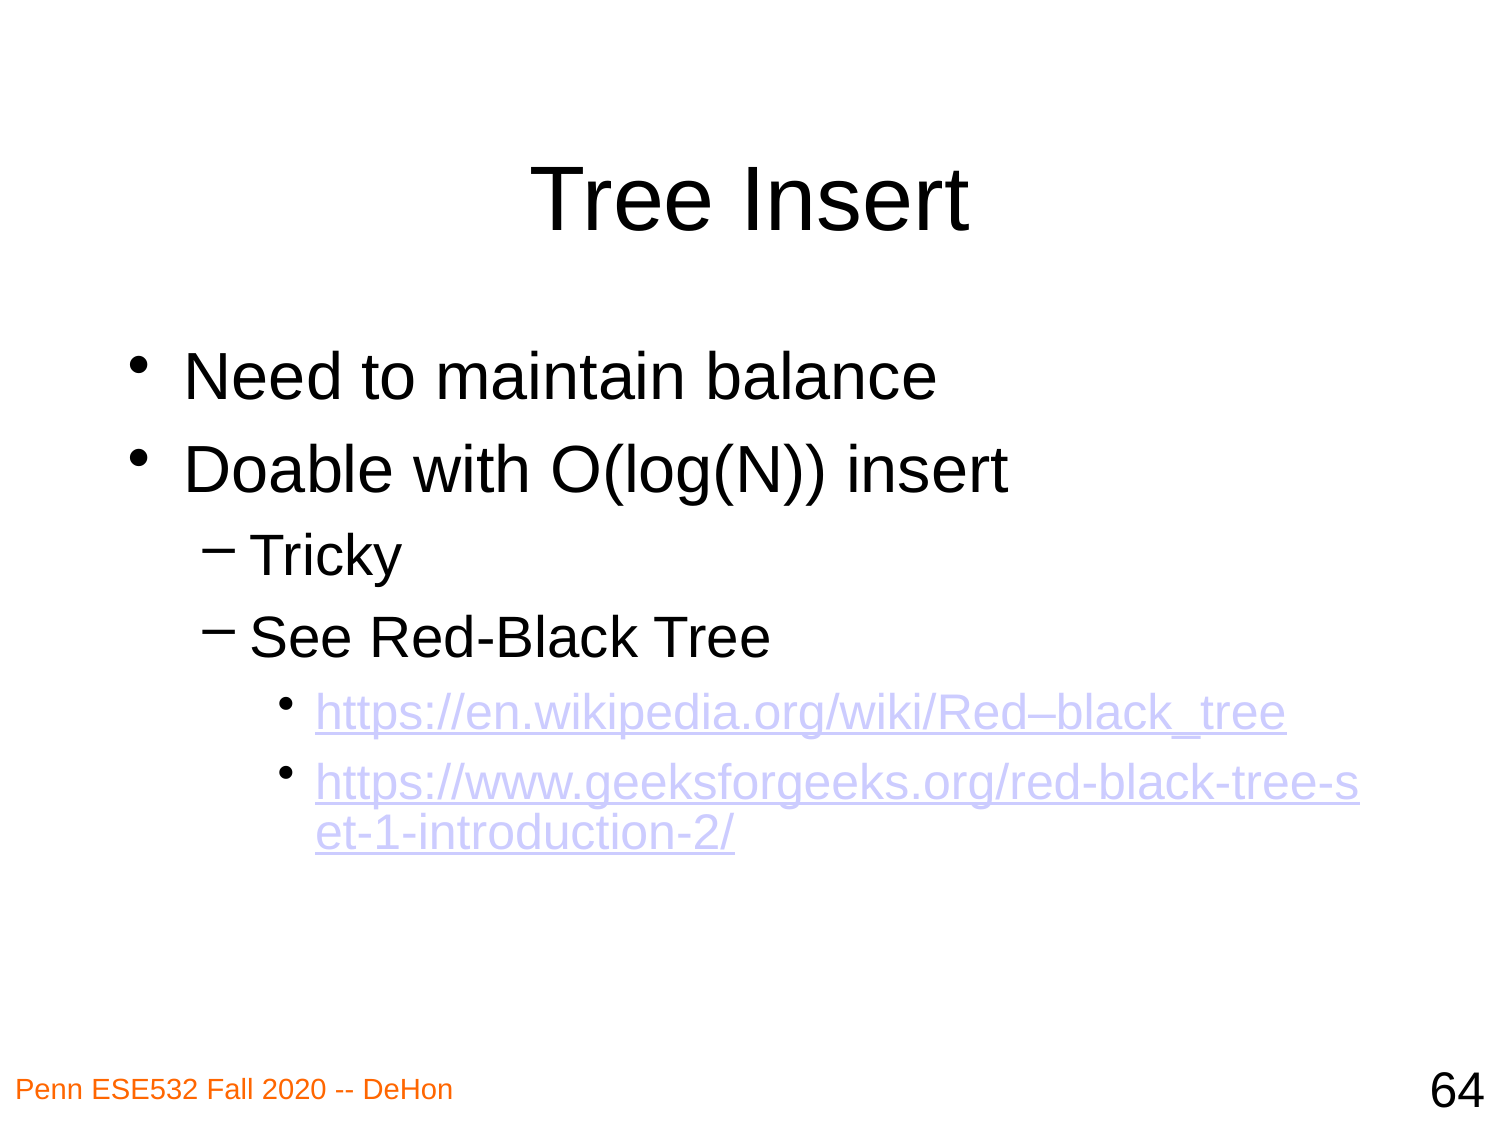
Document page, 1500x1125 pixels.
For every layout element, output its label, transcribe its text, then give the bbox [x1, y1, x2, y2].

slide_number 64 [1187, 1049, 1500, 1125]
list Need to maintain balance Doable with O(log(N)) insert Tricky See Red-Black Tree https://en.wikipedia.org/wiki/Red–black_tree https://www.geeksforgeeks.org/red-black-tree-set-1-introduction-2/ [112, 324, 1388, 1001]
title Tree Insert [112, 99, 1388, 288]
slide_number Penn ESE532 Fall 2020 -- DeHon [0, 1062, 576, 1125]
